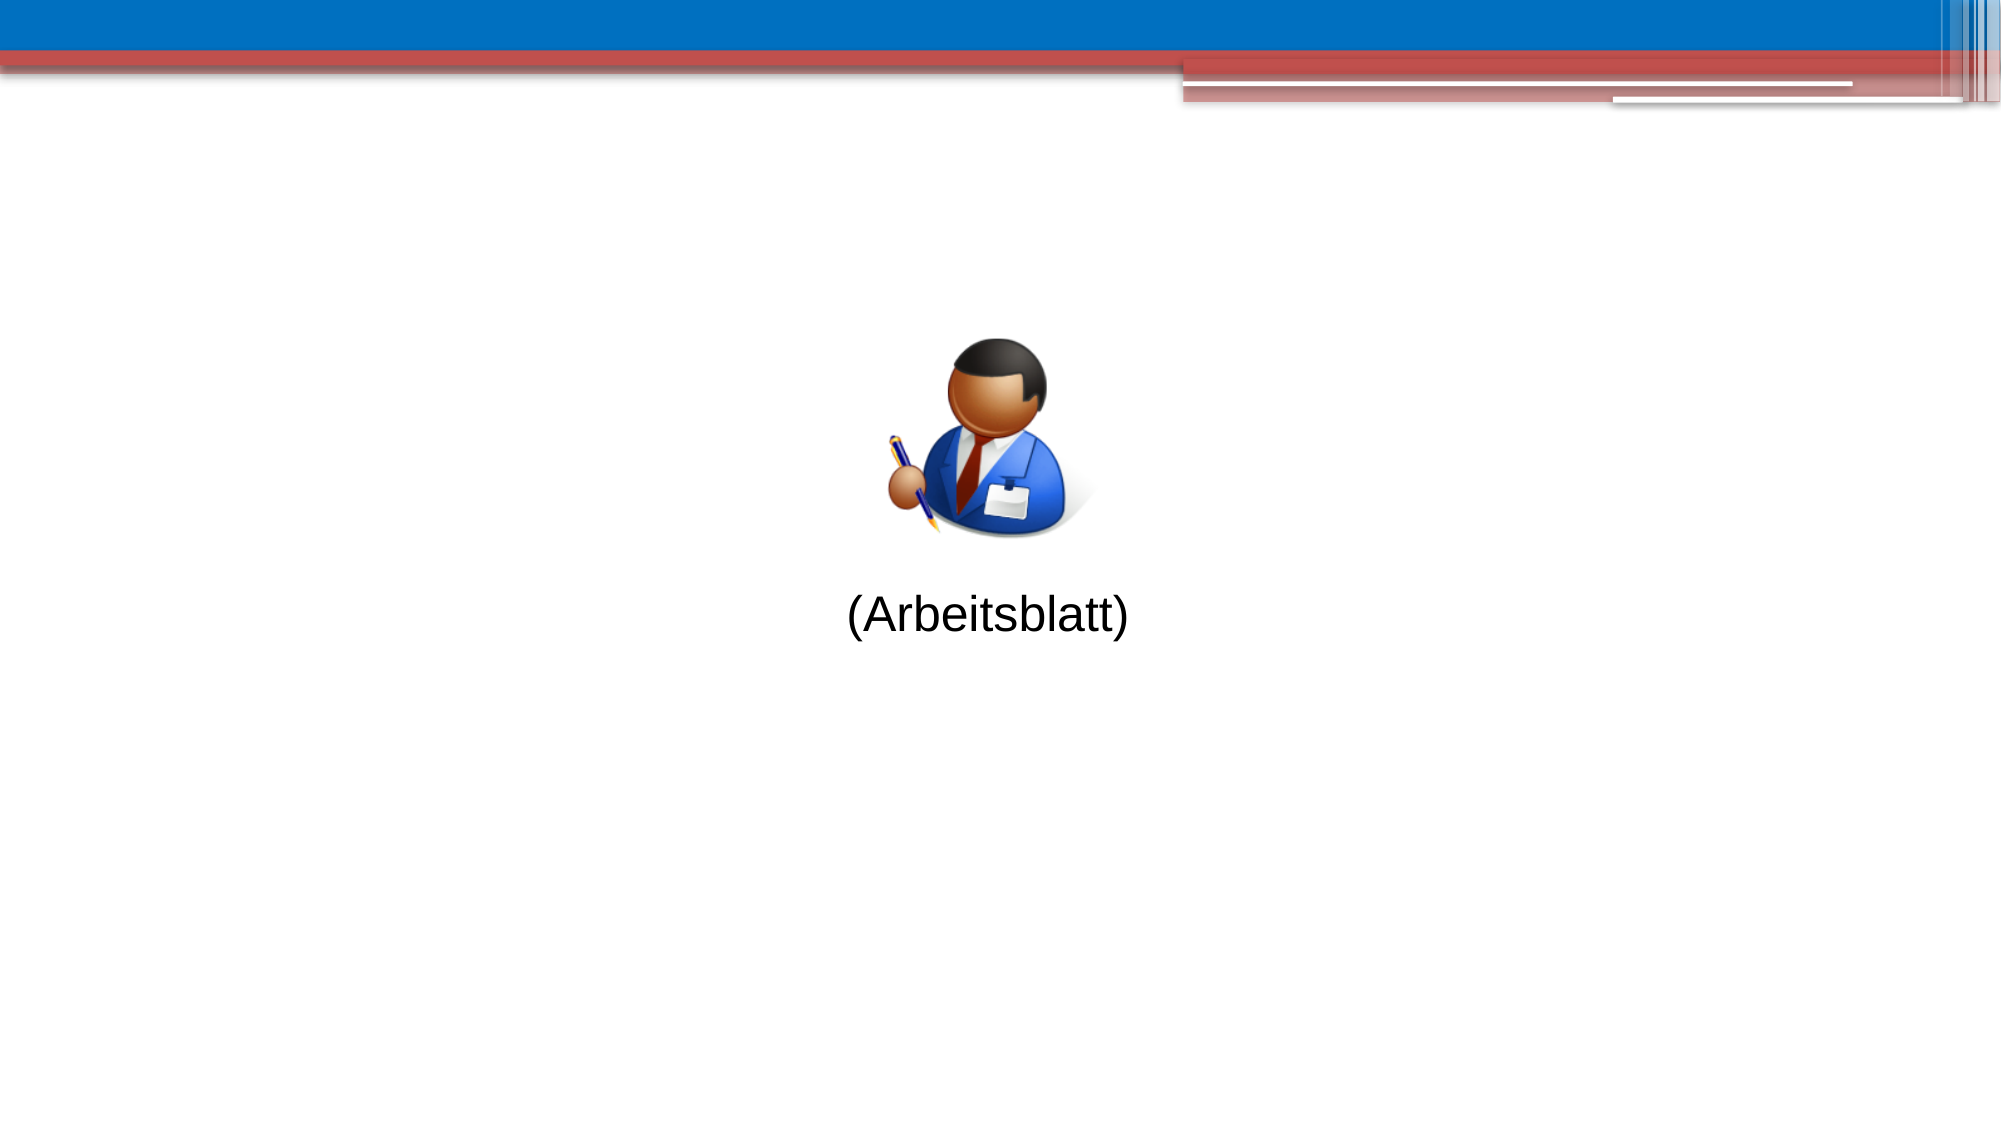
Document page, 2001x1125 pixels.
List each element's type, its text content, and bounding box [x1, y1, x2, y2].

picture [875, 325, 1101, 551]
text_box (Arbeitsblatt) [787, 574, 1189, 649]
